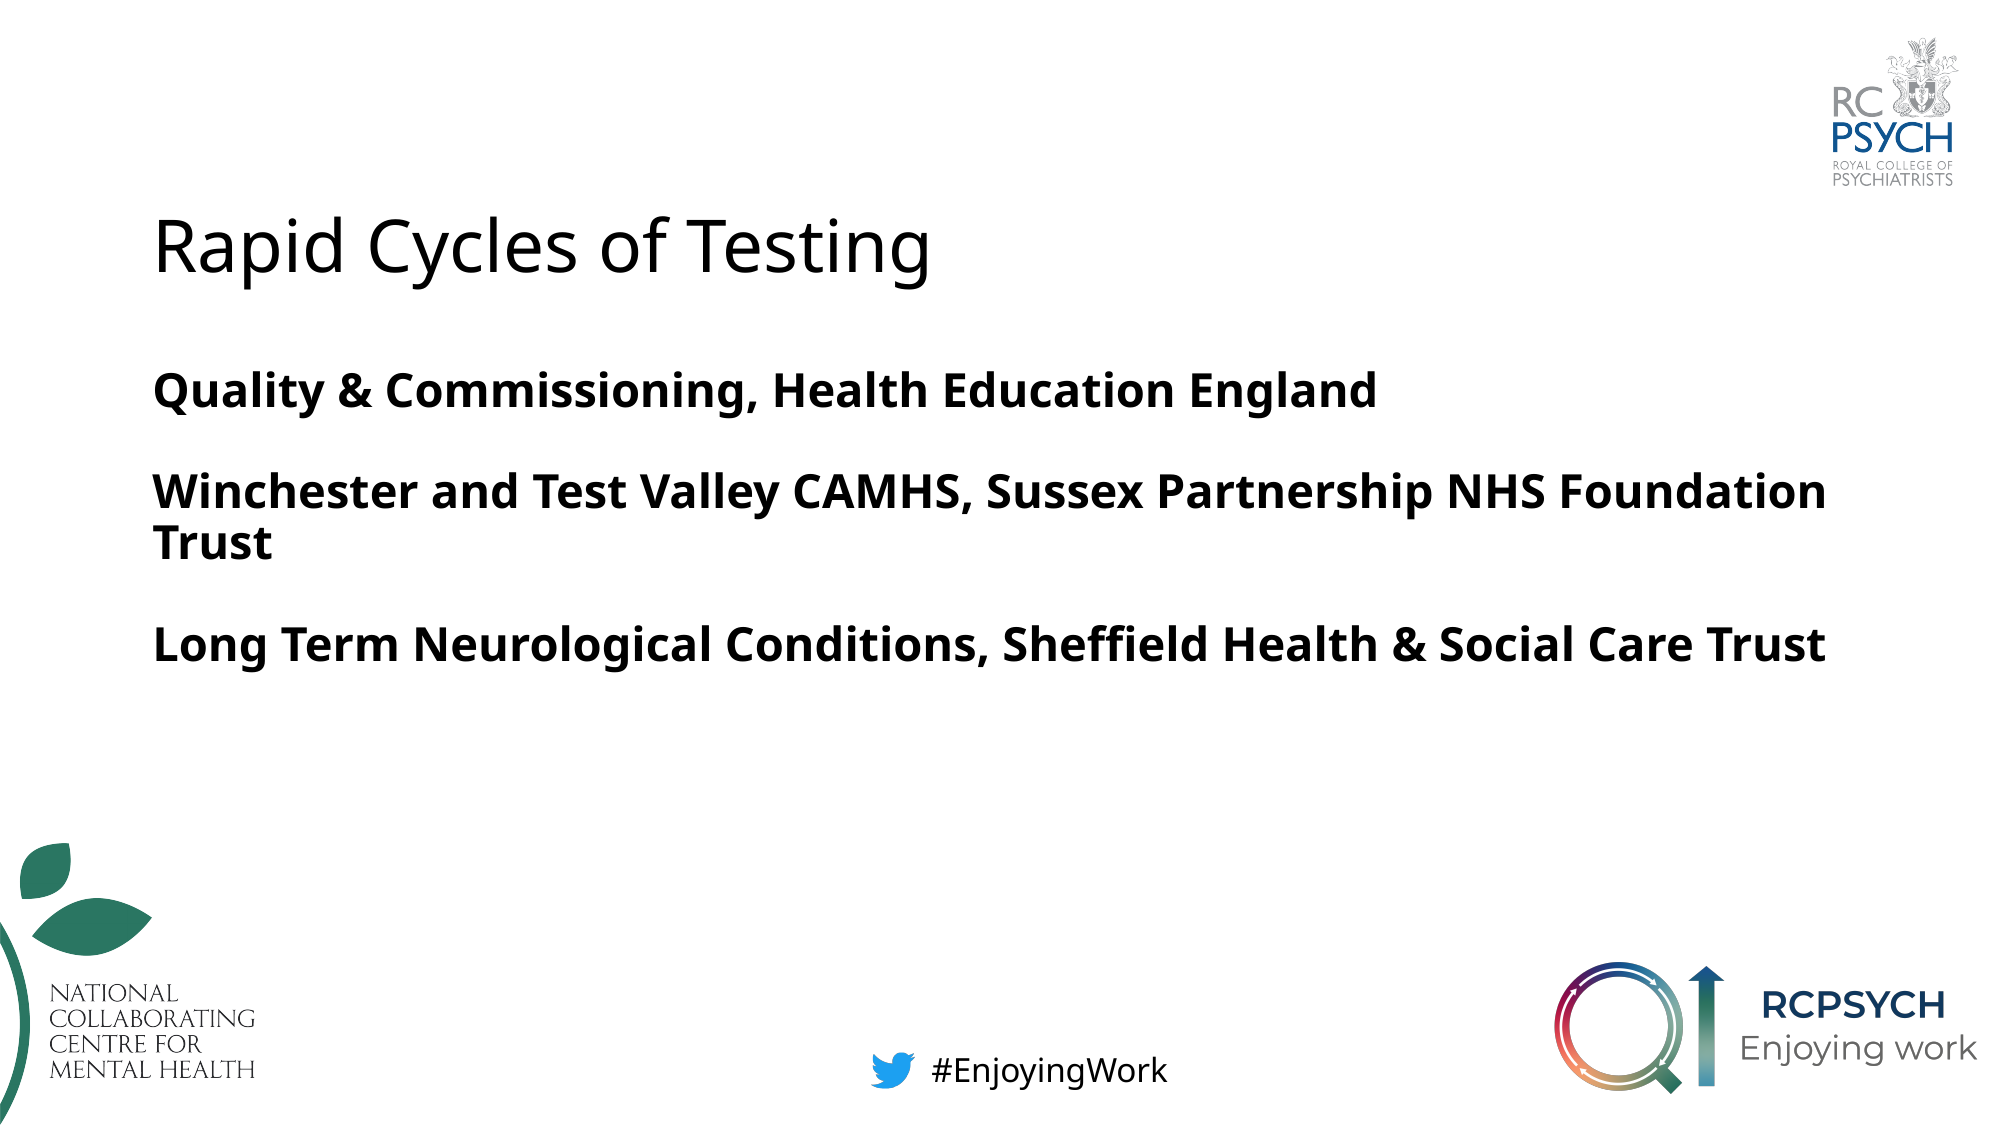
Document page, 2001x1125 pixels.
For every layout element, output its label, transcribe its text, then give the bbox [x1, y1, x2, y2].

picture [0, 843, 255, 1125]
picture [869, 1049, 917, 1092]
title Rapid Cycles of Testing Quality & Commissioning, Health Education England Winchester and Test Valley CAMHS, Sussex Partnership NHS Foundation Trust Long Term Neurological Conditions, Sheffield Health & Social Care Trust [137, 201, 1863, 921]
picture [1551, 962, 1989, 1094]
picture [1833, 37, 1959, 186]
